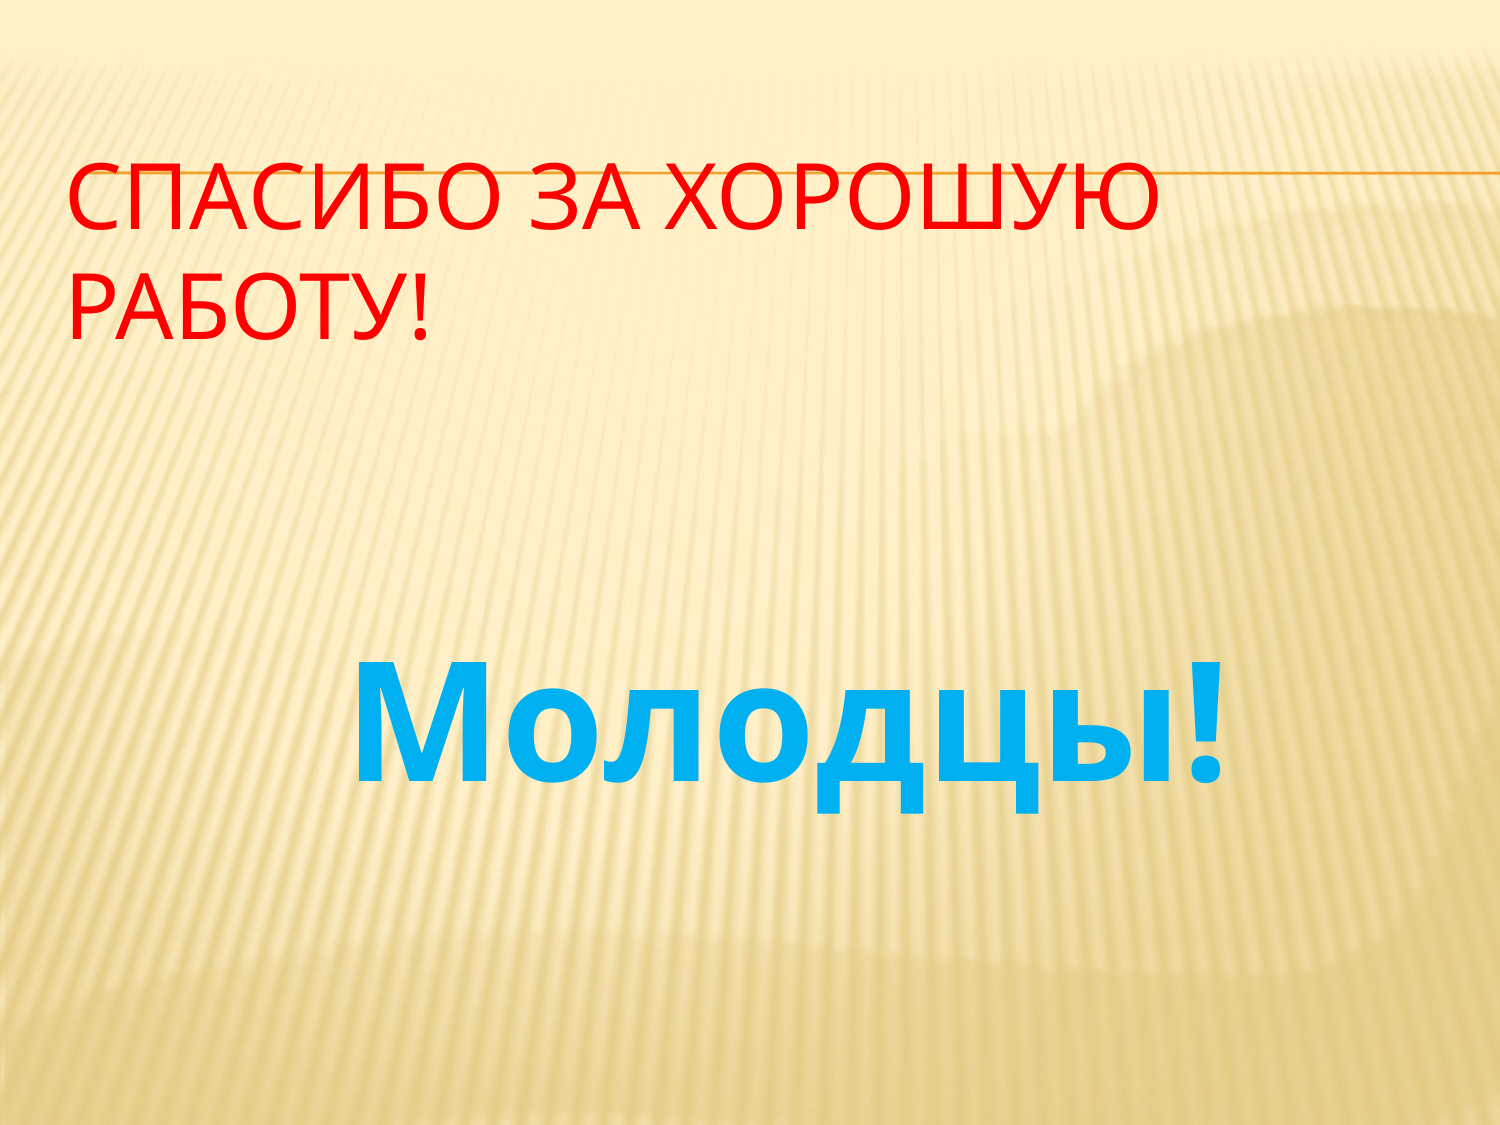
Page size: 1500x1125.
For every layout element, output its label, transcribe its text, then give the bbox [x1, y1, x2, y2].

list Молодцы! [100, 373, 1475, 998]
title Спасибо за хорошую работу! [50, 75, 1475, 421]
